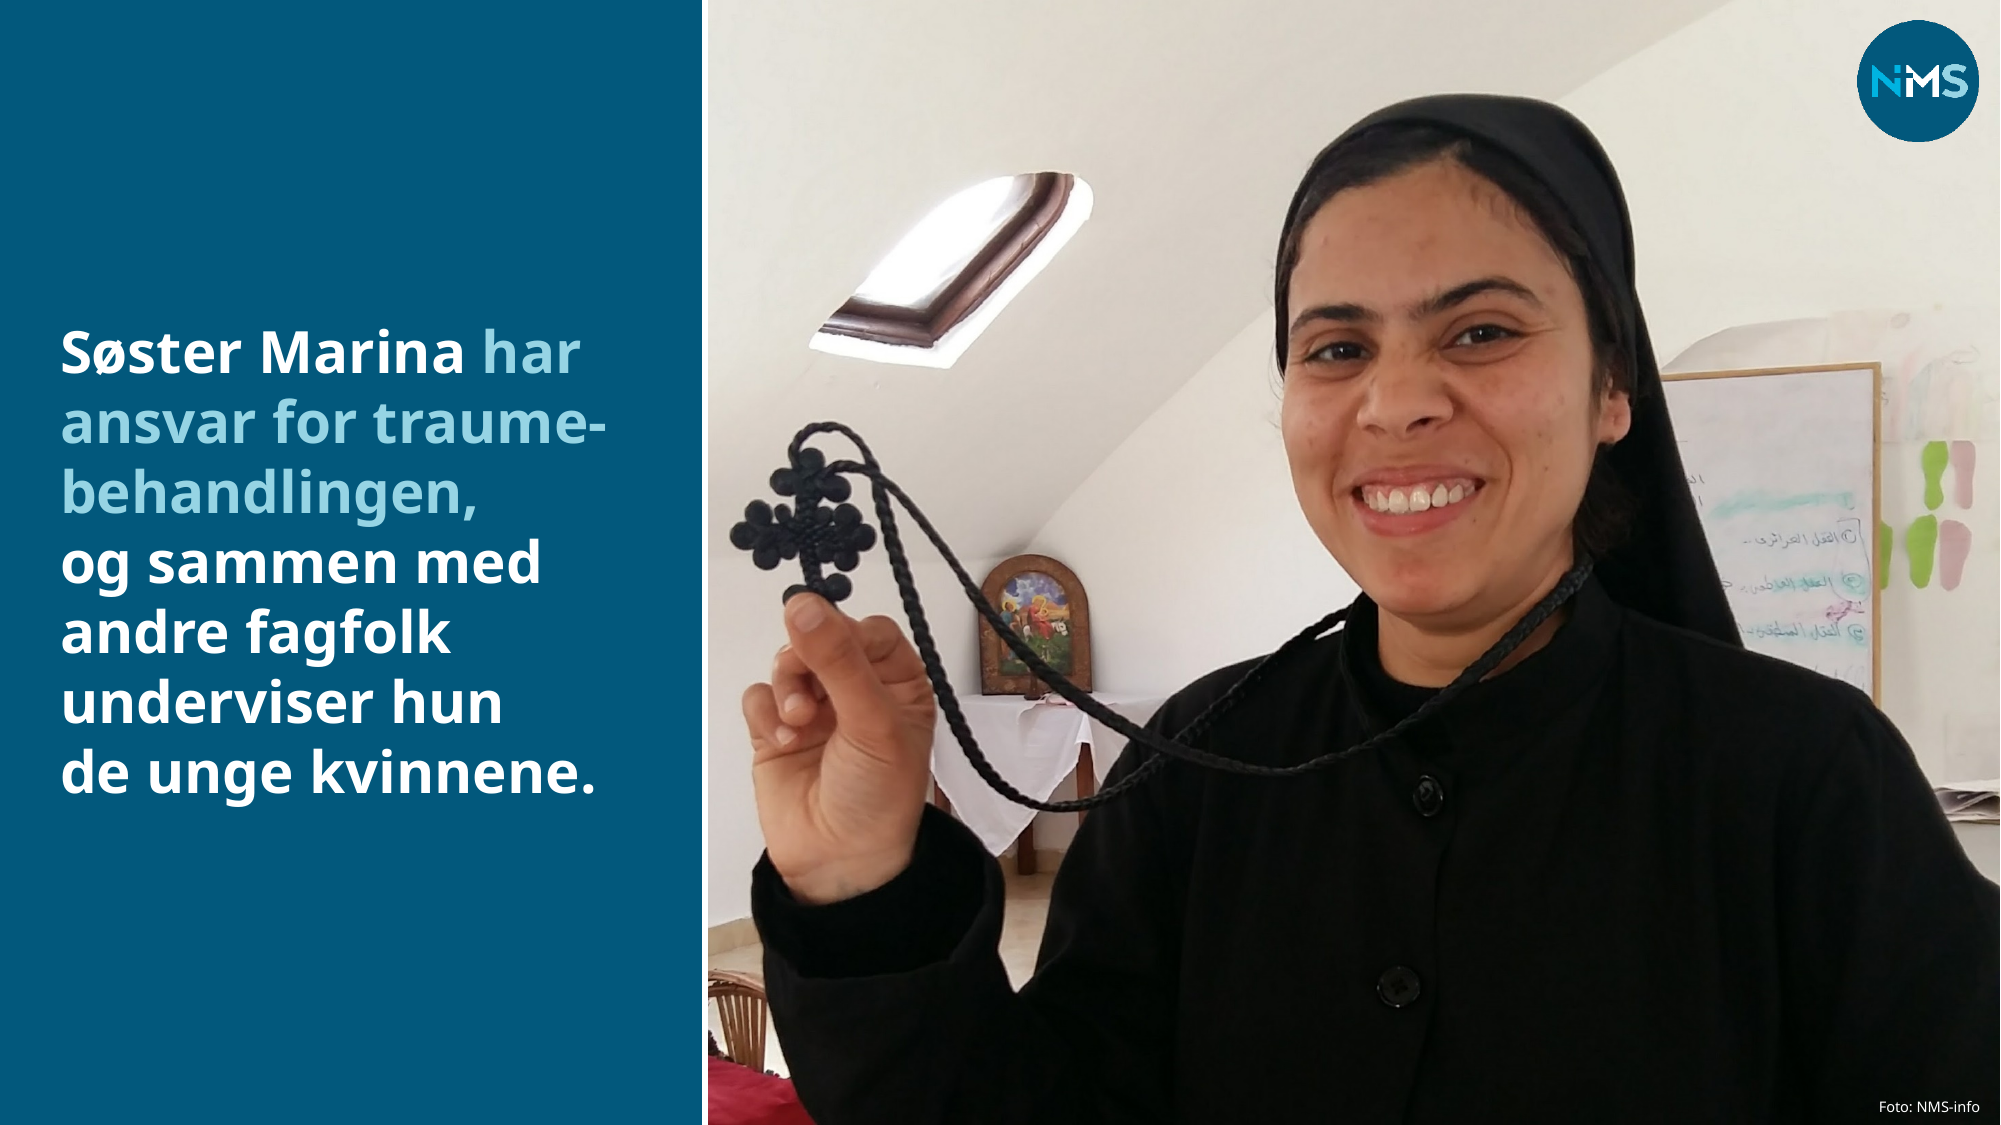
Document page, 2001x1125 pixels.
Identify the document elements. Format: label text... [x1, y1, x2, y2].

picture [705, 0, 2000, 1125]
text_box Søster Marina har ansvar for traume-behandlingen, og sammen med andre fagfolk underviser hun de unge kvinnene. [45, 307, 704, 813]
